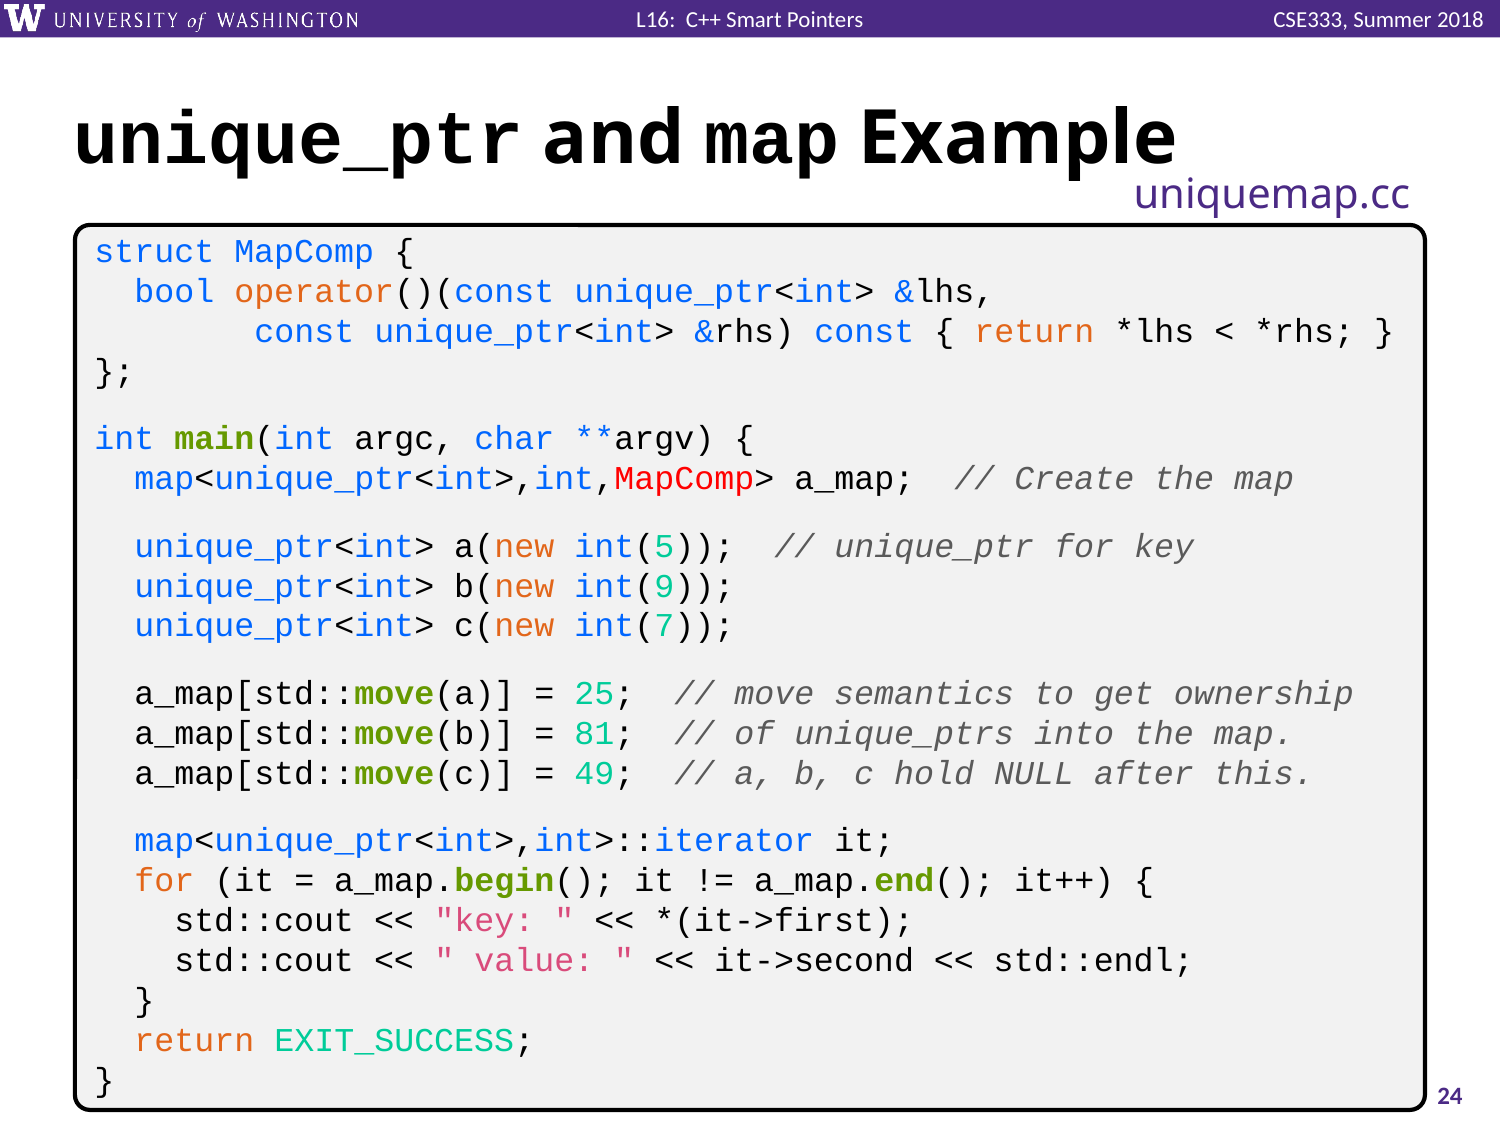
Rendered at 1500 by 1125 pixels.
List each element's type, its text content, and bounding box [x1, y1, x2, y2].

text_box struct MapComp { bool operator()(const unique_ptr<int> &lhs, const unique_ptr<int> &rhs) const { return *lhs < *rhs; } }; int main(int argc, char **argv) { map<unique_ptr<int>,int,MapComp> a_map; // Create the map unique_ptr<int> a(new int(5)); // unique_ptr for key unique_ptr<int> b(new int(9)); unique_ptr<int> c(new int(7)); a_map[std::move(a)] = 25; // move semantics to get ownership a_map[std::move(b)] = 81; // of unique_ptrs into the map. a_map[std::move(c)] = 49; // a, b, c hold NULL after this. map<unique_ptr<int>,int>::iterator it; for (it = a_map.begin(); it != a_map.end(); it++) { std::cout << "key: " << *(it->first); std::cout << " value: " << it->second << std::endl; } return EXIT_SUCCESS; } [74, 224, 1425, 1110]
title unique_ptr and map Example [58, 71, 1438, 197]
picture [4, 4, 358, 32]
slide_number 24 [1400, 1065, 1500, 1125]
text_box uniquemap.cc [899, 159, 1425, 225]
